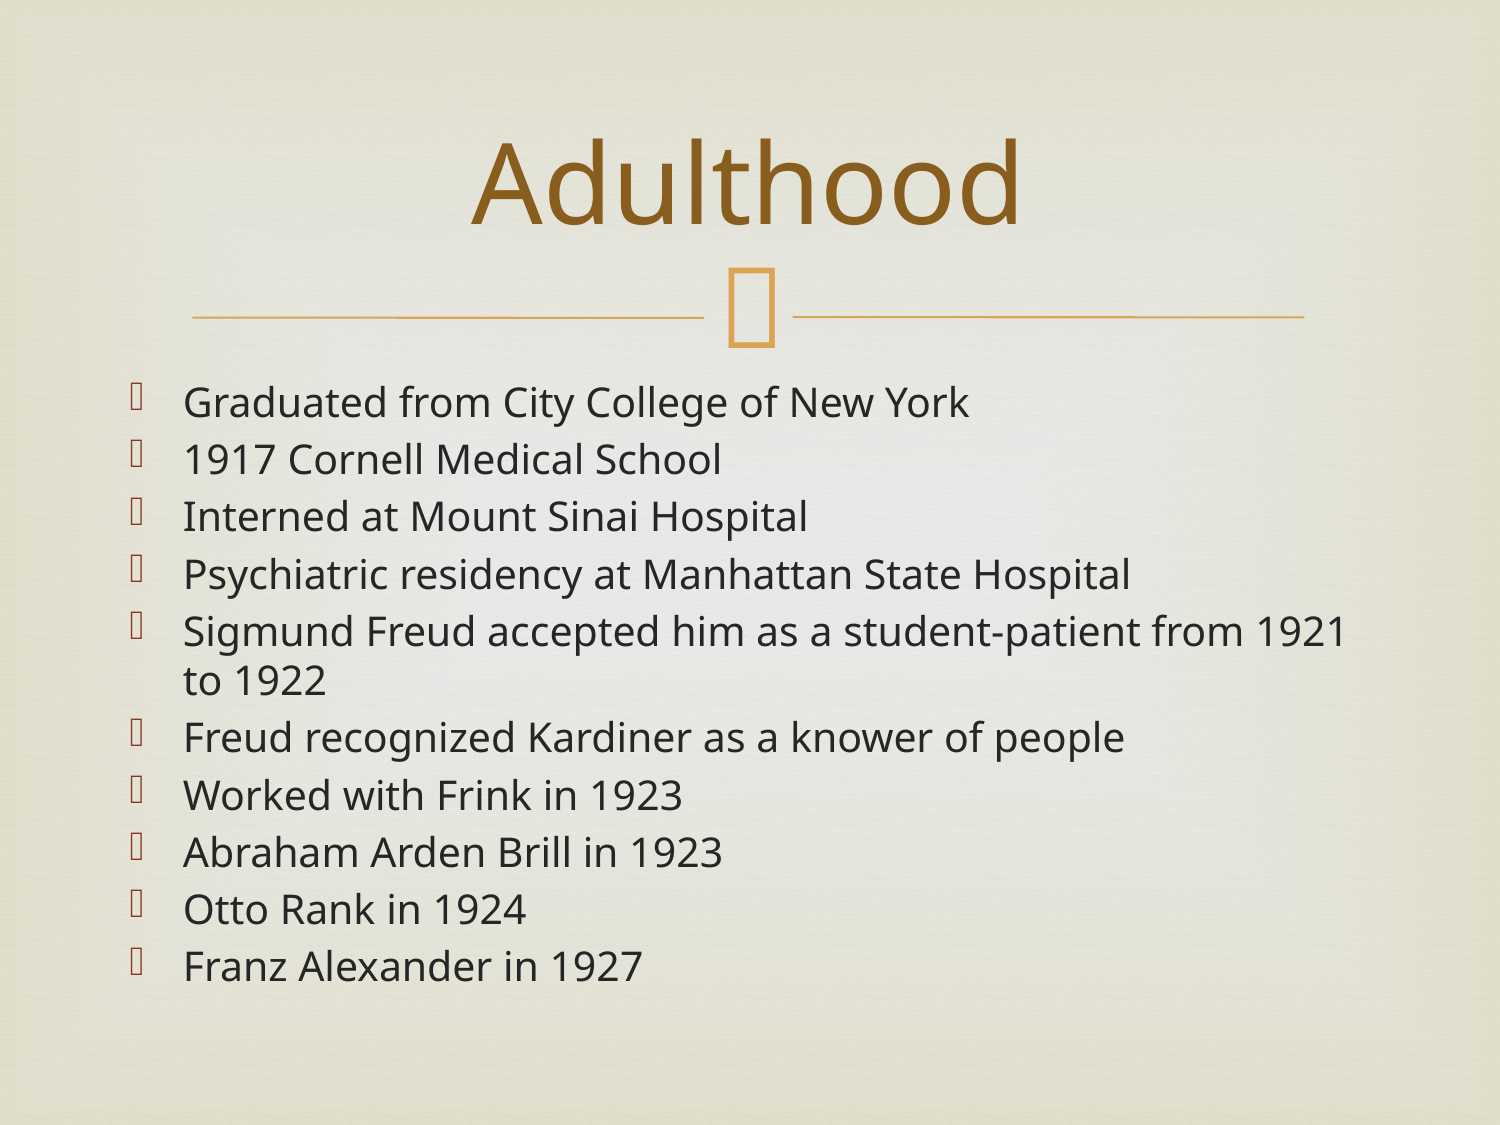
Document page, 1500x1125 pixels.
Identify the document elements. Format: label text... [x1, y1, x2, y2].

list Graduated from City College of New York 1917 Cornell Medical School Interned at Mount Sinai Hospital Psychiatric residency at Manhattan State Hospital Sigmund Freud accepted him as a student-patient from 1921 to 1922 Freud recognized Kardiner as a knower of people Worked with Frink in 1923 Abraham Arden Brill in 1923 Otto Rank in 1924 Franz Alexander in 1927 [114, 368, 1386, 1005]
title Adulthood [112, 93, 1386, 267]
